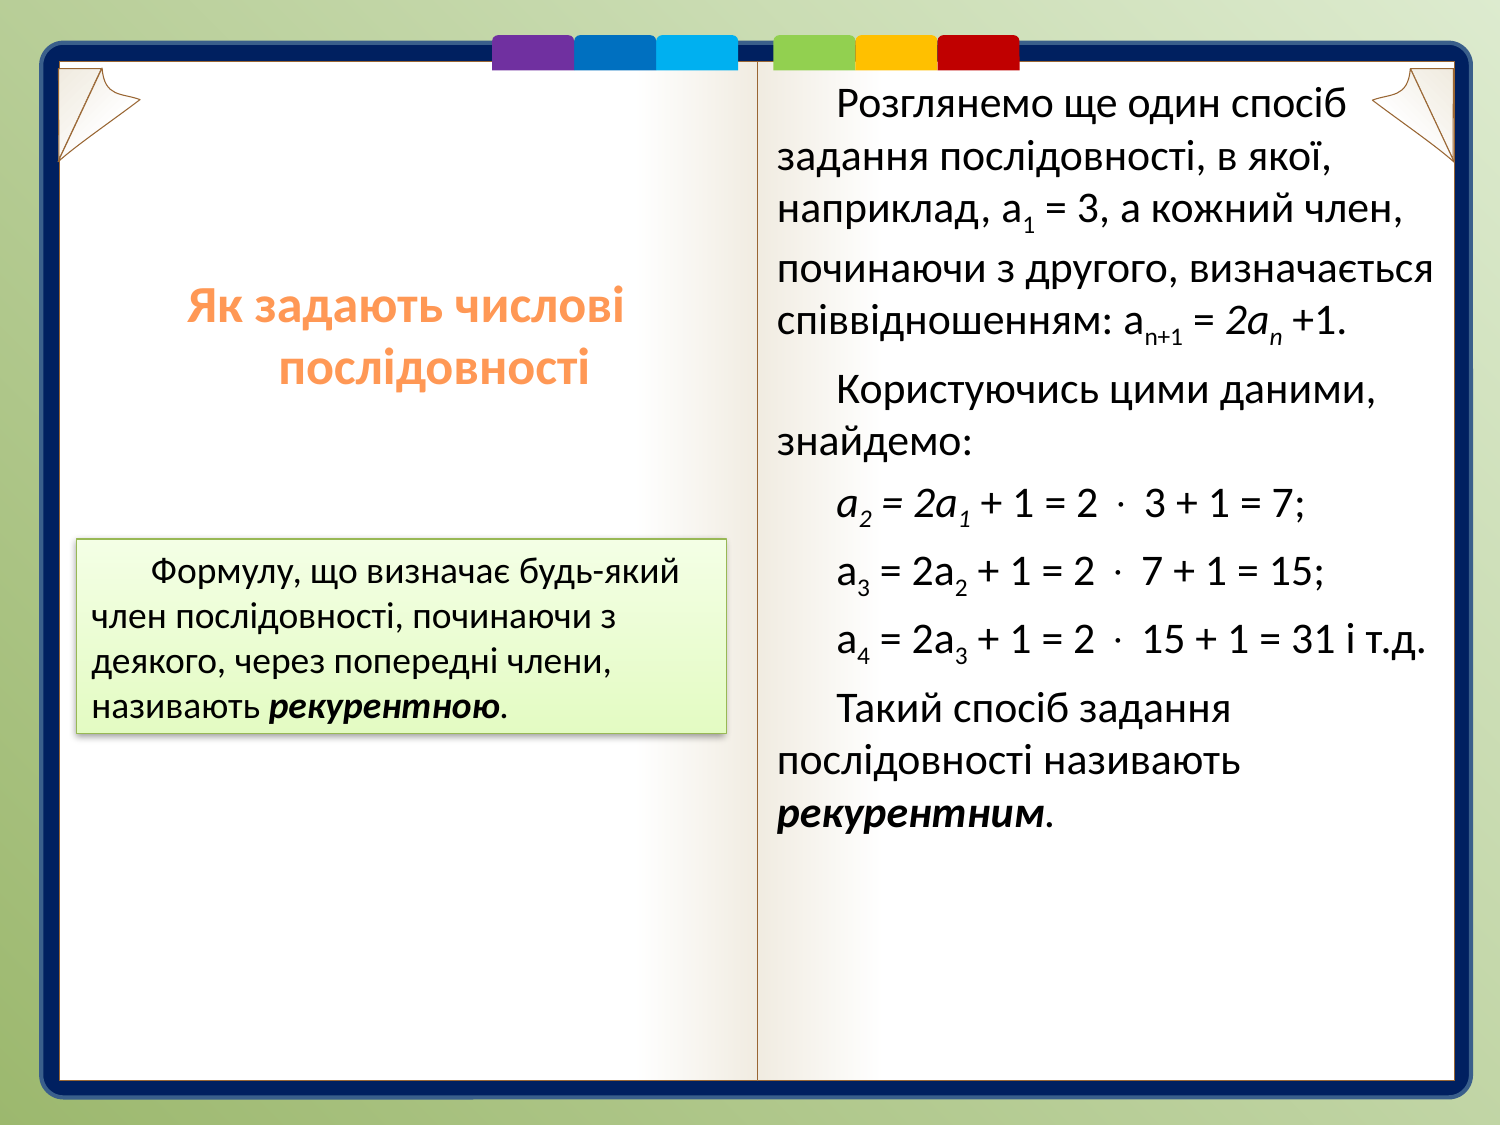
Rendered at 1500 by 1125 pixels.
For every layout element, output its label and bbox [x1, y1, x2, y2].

text_box [853, 33, 937, 41]
text_box [935, 33, 1022, 41]
text_box [40, 42, 1472, 1098]
text_box [771, 33, 855, 41]
text_box [657, 33, 741, 41]
text_box [490, 33, 577, 41]
text_box [575, 33, 659, 41]
